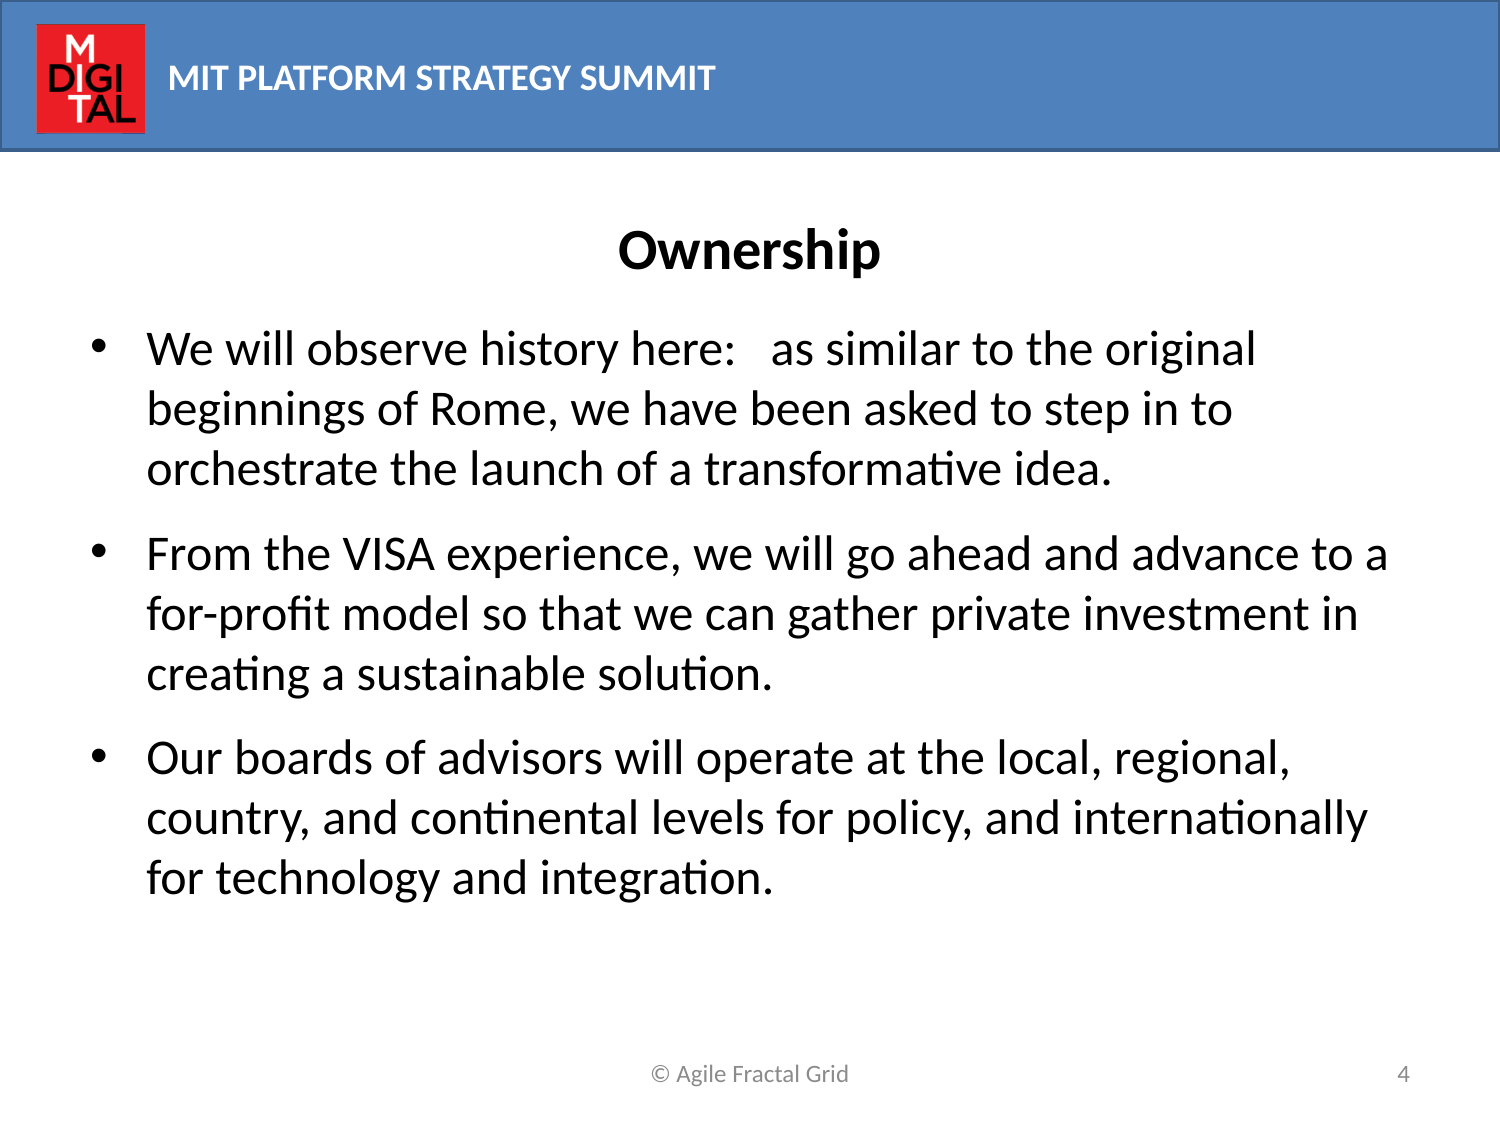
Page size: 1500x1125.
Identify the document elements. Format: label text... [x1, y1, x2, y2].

picture [36, 24, 145, 134]
list We will observe history here: as similar to the original beginnings of Rome, we have been asked to step in to orchestrate the launch of a transformative idea. From the VISA experience, we will go ahead and advance to a for-profit model so that we can gather private investment in creating a sustainable solution. Our boards of advisors will operate at the local, regional, country, and continental levels for policy, and internationally for technology and integration. [75, 307, 1425, 1050]
footer © Agile Fractal Grid [512, 1042, 988, 1103]
title Ownership [75, 204, 1425, 288]
slide_number 4 [1074, 1042, 1425, 1103]
